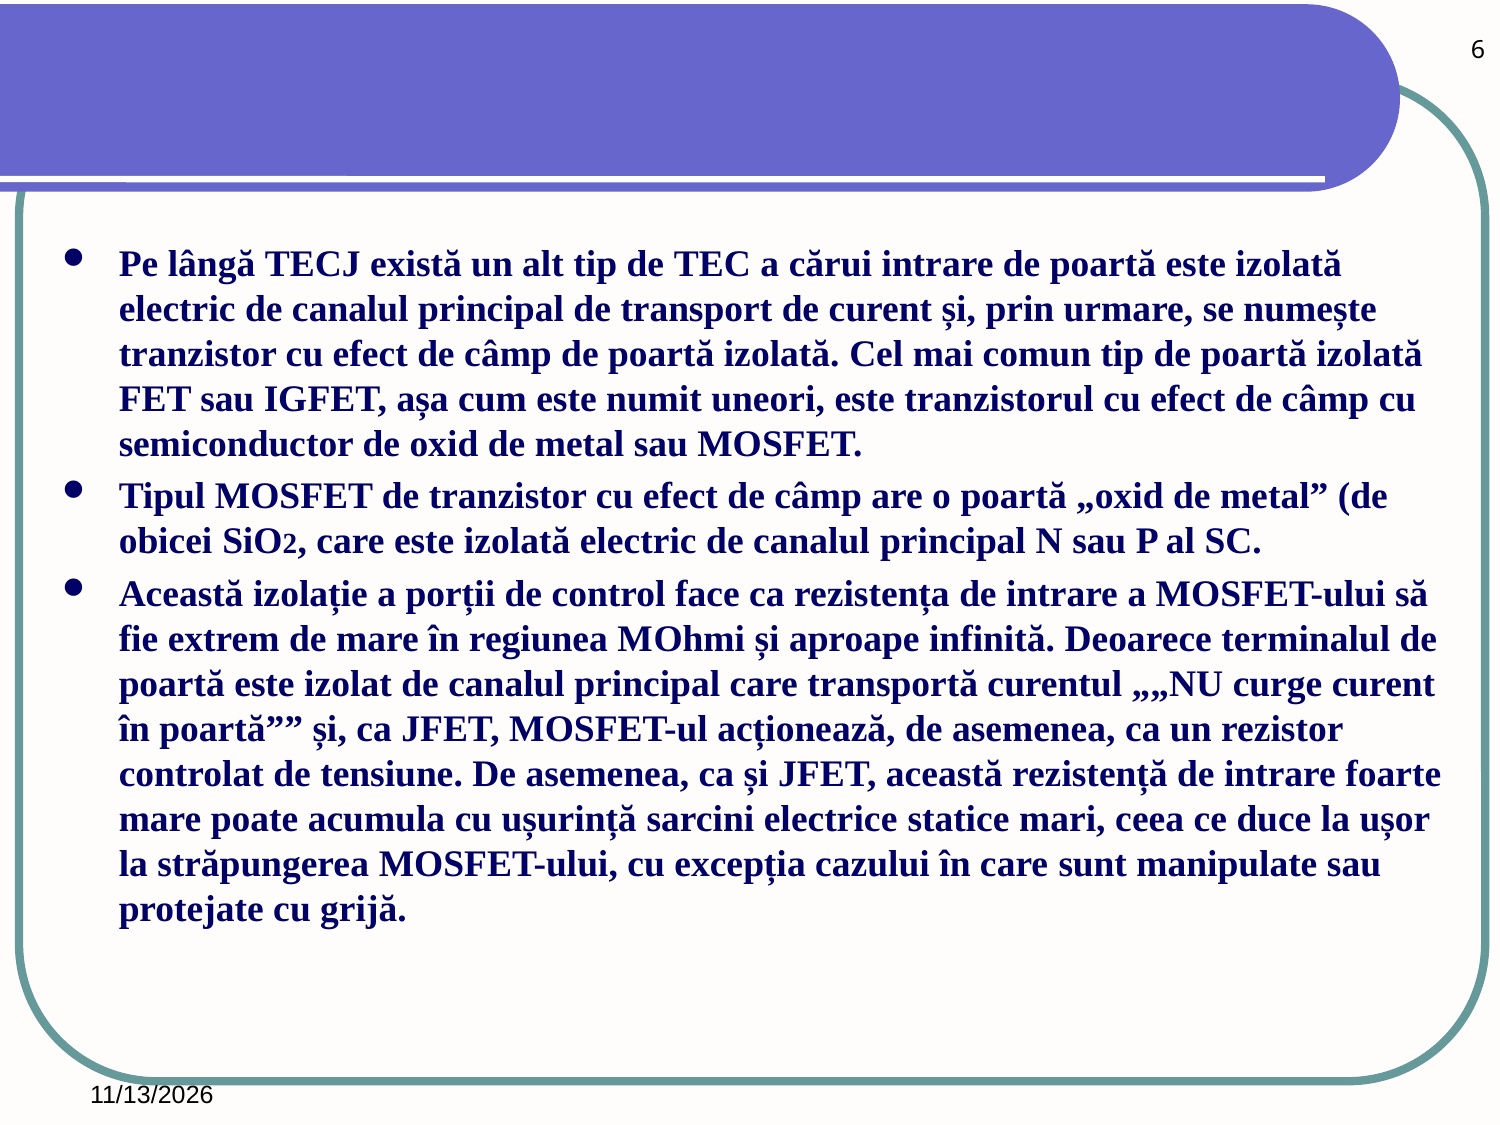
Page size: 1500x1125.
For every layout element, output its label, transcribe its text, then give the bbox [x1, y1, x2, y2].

list Pe lângă TECJ există un alt tip de TEC a cărui intrare de poartă este izolată electric de canalul principal de transport de curent și, prin urmare, se numește tranzistor cu efect de câmp de poartă izolată. Cel mai comun tip de poartă izolată FET sau IGFET, așa cum este numit uneori, este tranzistorul cu efect de câmp cu semiconductor de oxid de metal sau MOSFET. Tipul MOSFET de tranzistor cu efect de câmp are o poartă „oxid de metal” (de obicei SiO2, care este izolată electric de canalul principal N sau P al SC. Această izolație a porții de control face ca rezistența de intrare a MOSFET-ului să fie extrem de mare în regiunea MOhmi și aproape infinită. Deoarece terminalul de poartă este izolat de canalul principal care transportă curentul „„NU curge curent în poartă”” și, ca JFET, MOSFET-ul acționează, de asemenea, ca un rezistor controlat de tensiune. De asemenea, ca și JFET, această rezistență de intrare foarte mare poate acumula cu ușurință sarcini electrice statice mari, ceea ce duce la ușor la străpungerea MOSFET-ului, cu excepția cazului în care sunt manipulate sau protejate cu grijă. [47, 231, 1473, 1034]
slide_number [74, 1064, 426, 1117]
slide_number 6 [1222, 0, 1500, 76]
